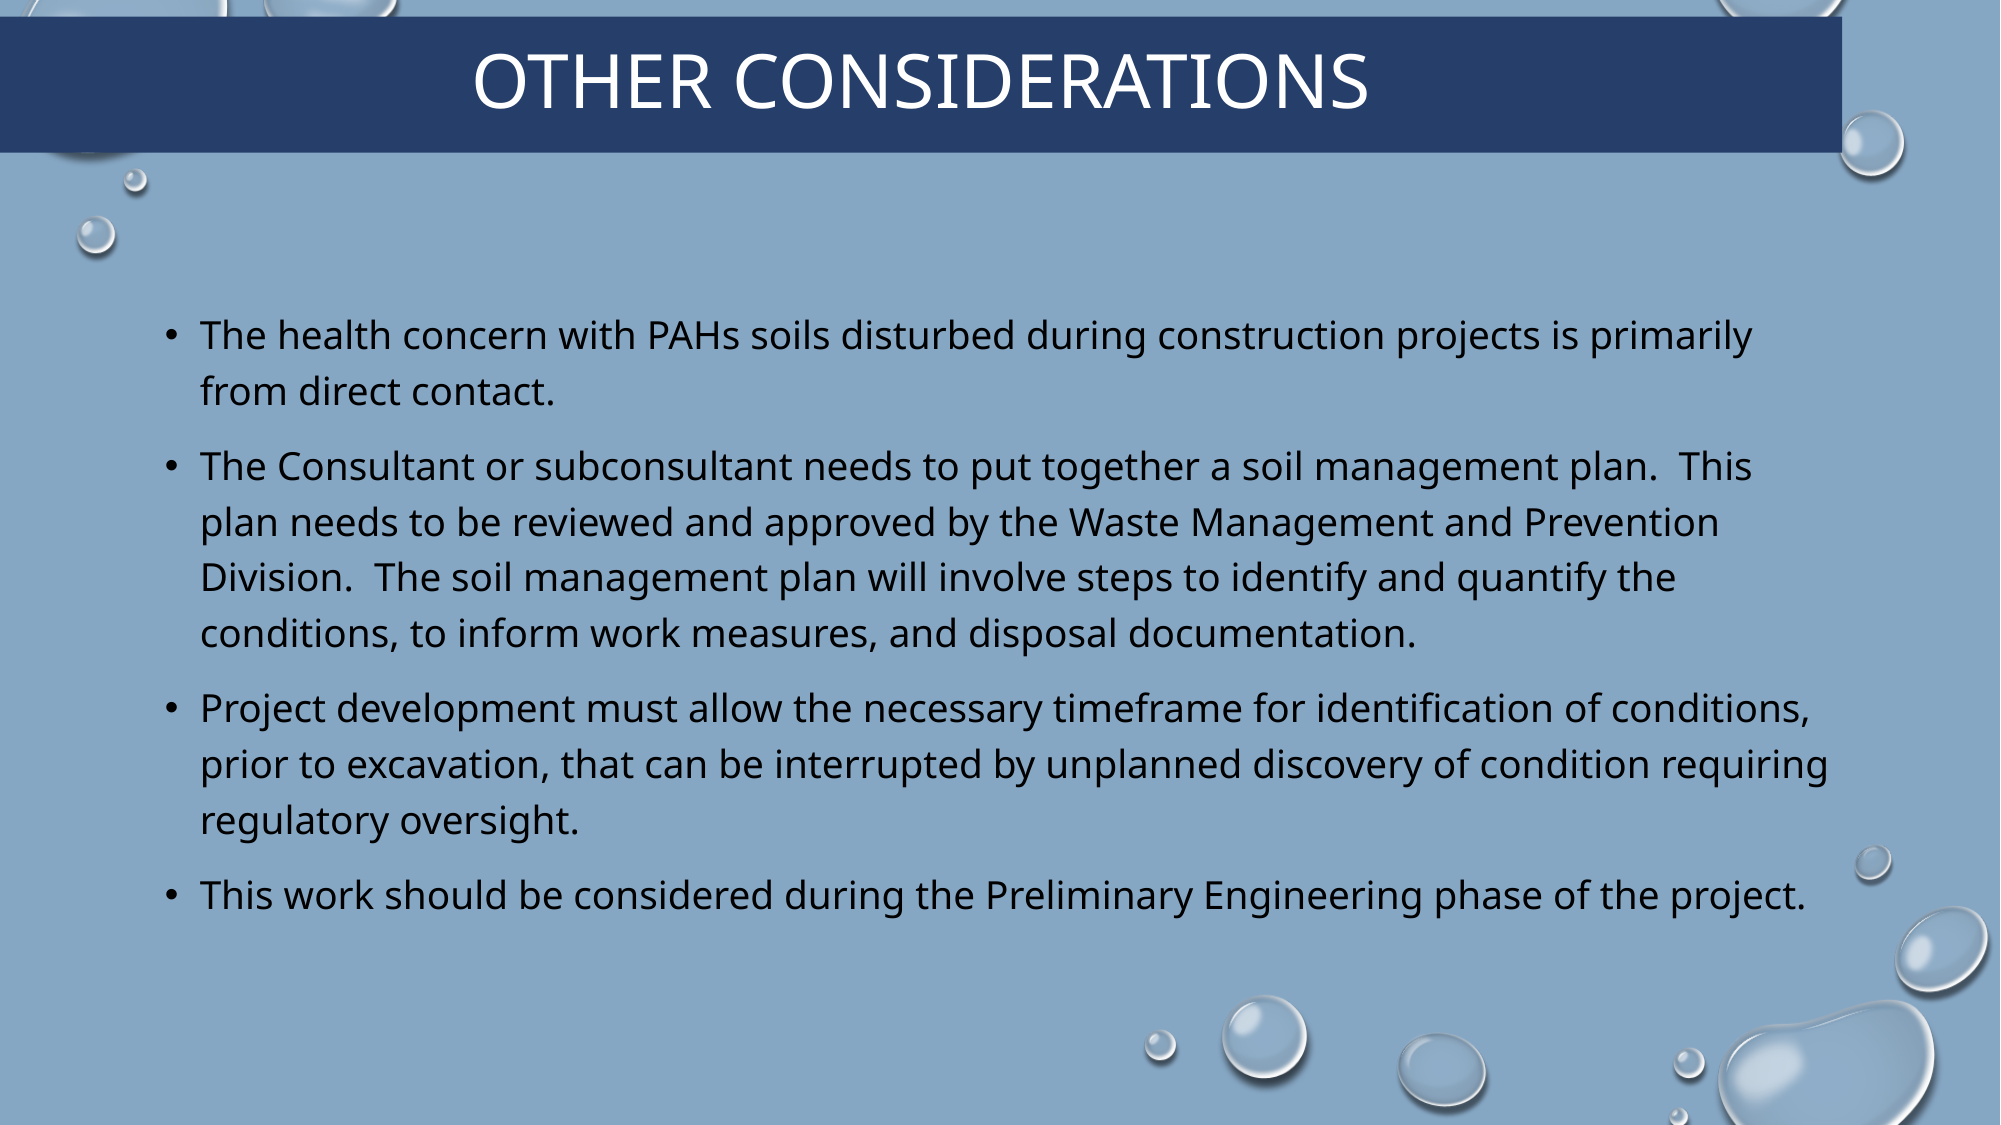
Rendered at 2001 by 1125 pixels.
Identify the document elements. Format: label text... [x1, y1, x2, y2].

list The health concern with PAHs soils disturbed during construction projects is primarily from direct contact. The Consultant or subconsultant needs to put together a soil management plan. This plan needs to be reviewed and approved by the Waste Management and Prevention Division. The soil management plan will involve steps to identify and quantify the conditions, to inform work measures, and disposal documentation. Project development must allow the necessary timeframe for identification of conditions, prior to excavation, that can be interrupted by unplanned discovery of condition requiring regulatory oversight. This work should be considered during the Preliminary Engineering phase of the project. [149, 293, 1850, 950]
title Other considerations [0, 16, 1843, 153]
picture [0, 0, 2000, 1125]
